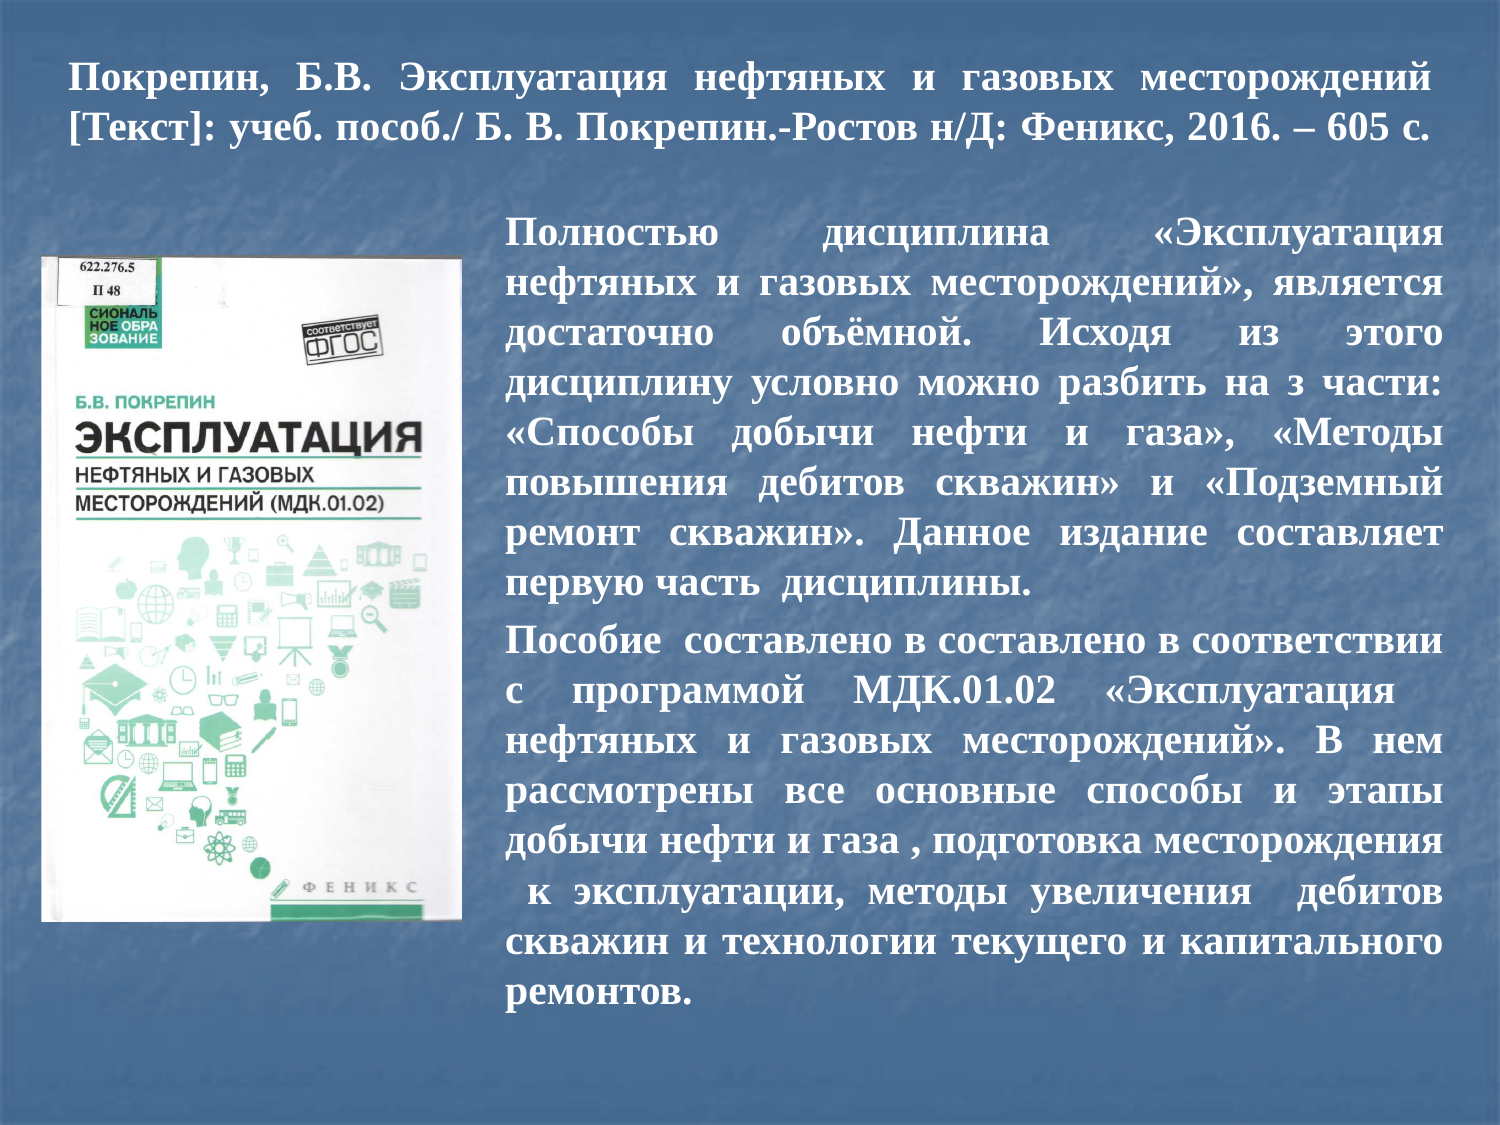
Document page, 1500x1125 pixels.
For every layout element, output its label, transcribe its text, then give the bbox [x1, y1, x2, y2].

picture [40, 255, 463, 923]
list Полностью дисциплина «Эксплуатация нефтяных и газовых месторождений», является достаточно объёмной. Исходя из этого дисциплину условно можно разбить на з части: «Способы добычи нефти и газа», «Методы повышения дебитов скважин» и «Подземный ремонт скважин». Данное издание составляет первую часть дисциплины. Пособие составлено в составлено в соответствии с программой МДК.01.02 «Эксплуатация нефтяных и газовых месторождений». В нем рассмотрены все основные способы и этапы добычи нефти и газа , подготовка месторождения к эксплуатации, методы увеличения дебитов скважин и технологии текущего и капитального ремонтов. [489, 196, 1460, 1088]
title Покрепин, Б.В. Эксплуатация нефтяных и газовых месторождений [Текст]: учеб. пособ./ Б. В. Покрепин.-Ростов н/Д: Феникс, 2016. – 605 с. [52, 30, 1448, 232]
